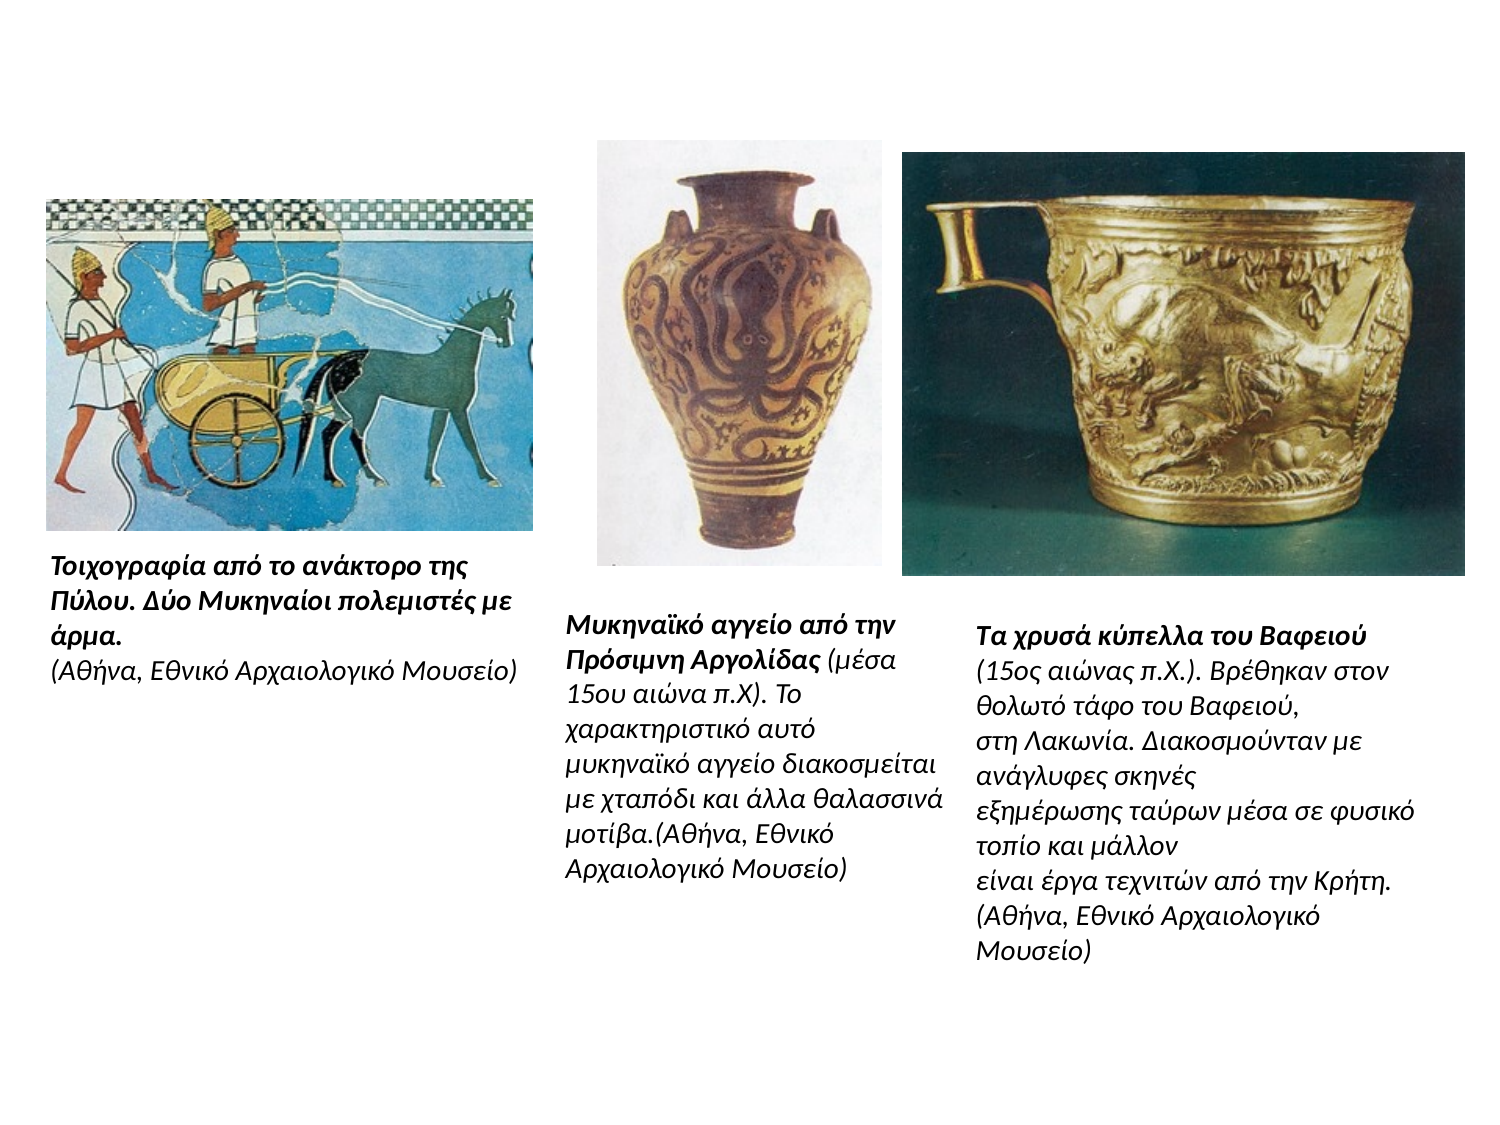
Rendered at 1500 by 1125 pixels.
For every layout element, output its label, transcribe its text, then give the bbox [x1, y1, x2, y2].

picture [46, 198, 534, 531]
picture [902, 152, 1466, 576]
text_box Μυκηναϊκό αγγείο από την Πρόσιμνη Αργολίδας (μέσα 15ου αιώνα π.Χ). Το χαρακτηριστικό αυτό μυκηναϊκό αγγείο διακοσμείται με χταπόδι και άλλα θαλασσινά μοτίβα.(Αθήνα, Εθνικό Αρχαιολογικό Μουσείο) [550, 597, 961, 927]
picture [597, 140, 883, 566]
text_box Τοιχογραφία από το ανάκτορο της Πύλου. Δύο Μυκηναίοι πολεμιστές με άρμα. (Αθήνα, Εθνικό Αρχαιολογικό Μουσείο) [35, 538, 551, 694]
text_box Τα χρυσά κύπελλα του Βαφειού (15ος αιώνας π.Χ.). Βρέθηκαν στον θολωτό τάφο του Βαφειού, στη Λακωνία. Διακοσμούνταν με ανάγλυφες σκηνές εξημέρωσης ταύρων μέσα σε φυσικό τοπίο και μάλλον είναι έργα τεχνιτών από την Κρήτη. (Αθήνα, Εθνικό Αρχαιολογικό Μουσείο) [960, 609, 1442, 974]
